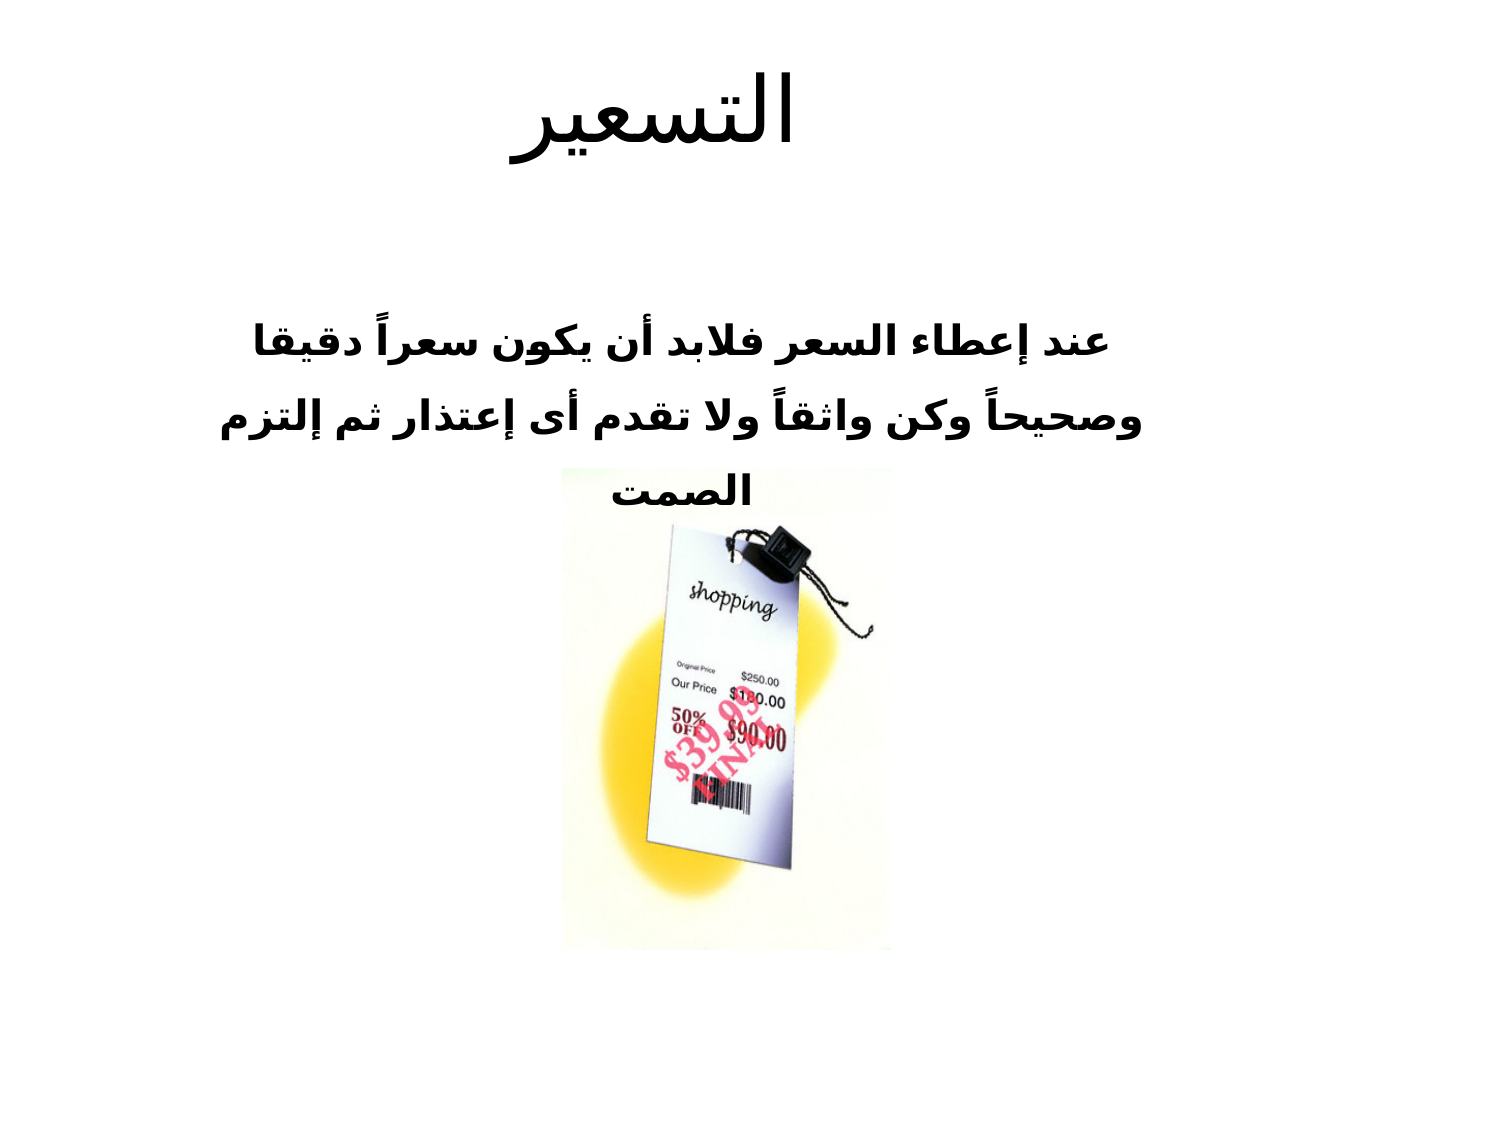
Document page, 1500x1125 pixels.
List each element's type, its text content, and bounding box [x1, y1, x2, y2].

picture [562, 468, 892, 950]
title التسعير [292, 23, 1020, 188]
text_box عند إعطاء السعر فلابد أن يكون سعراً دقيقا وصحيحاً وكن واثقاً ولا تقدم أى إعتذار ثم إلتزم الصمت [163, 281, 1216, 434]
